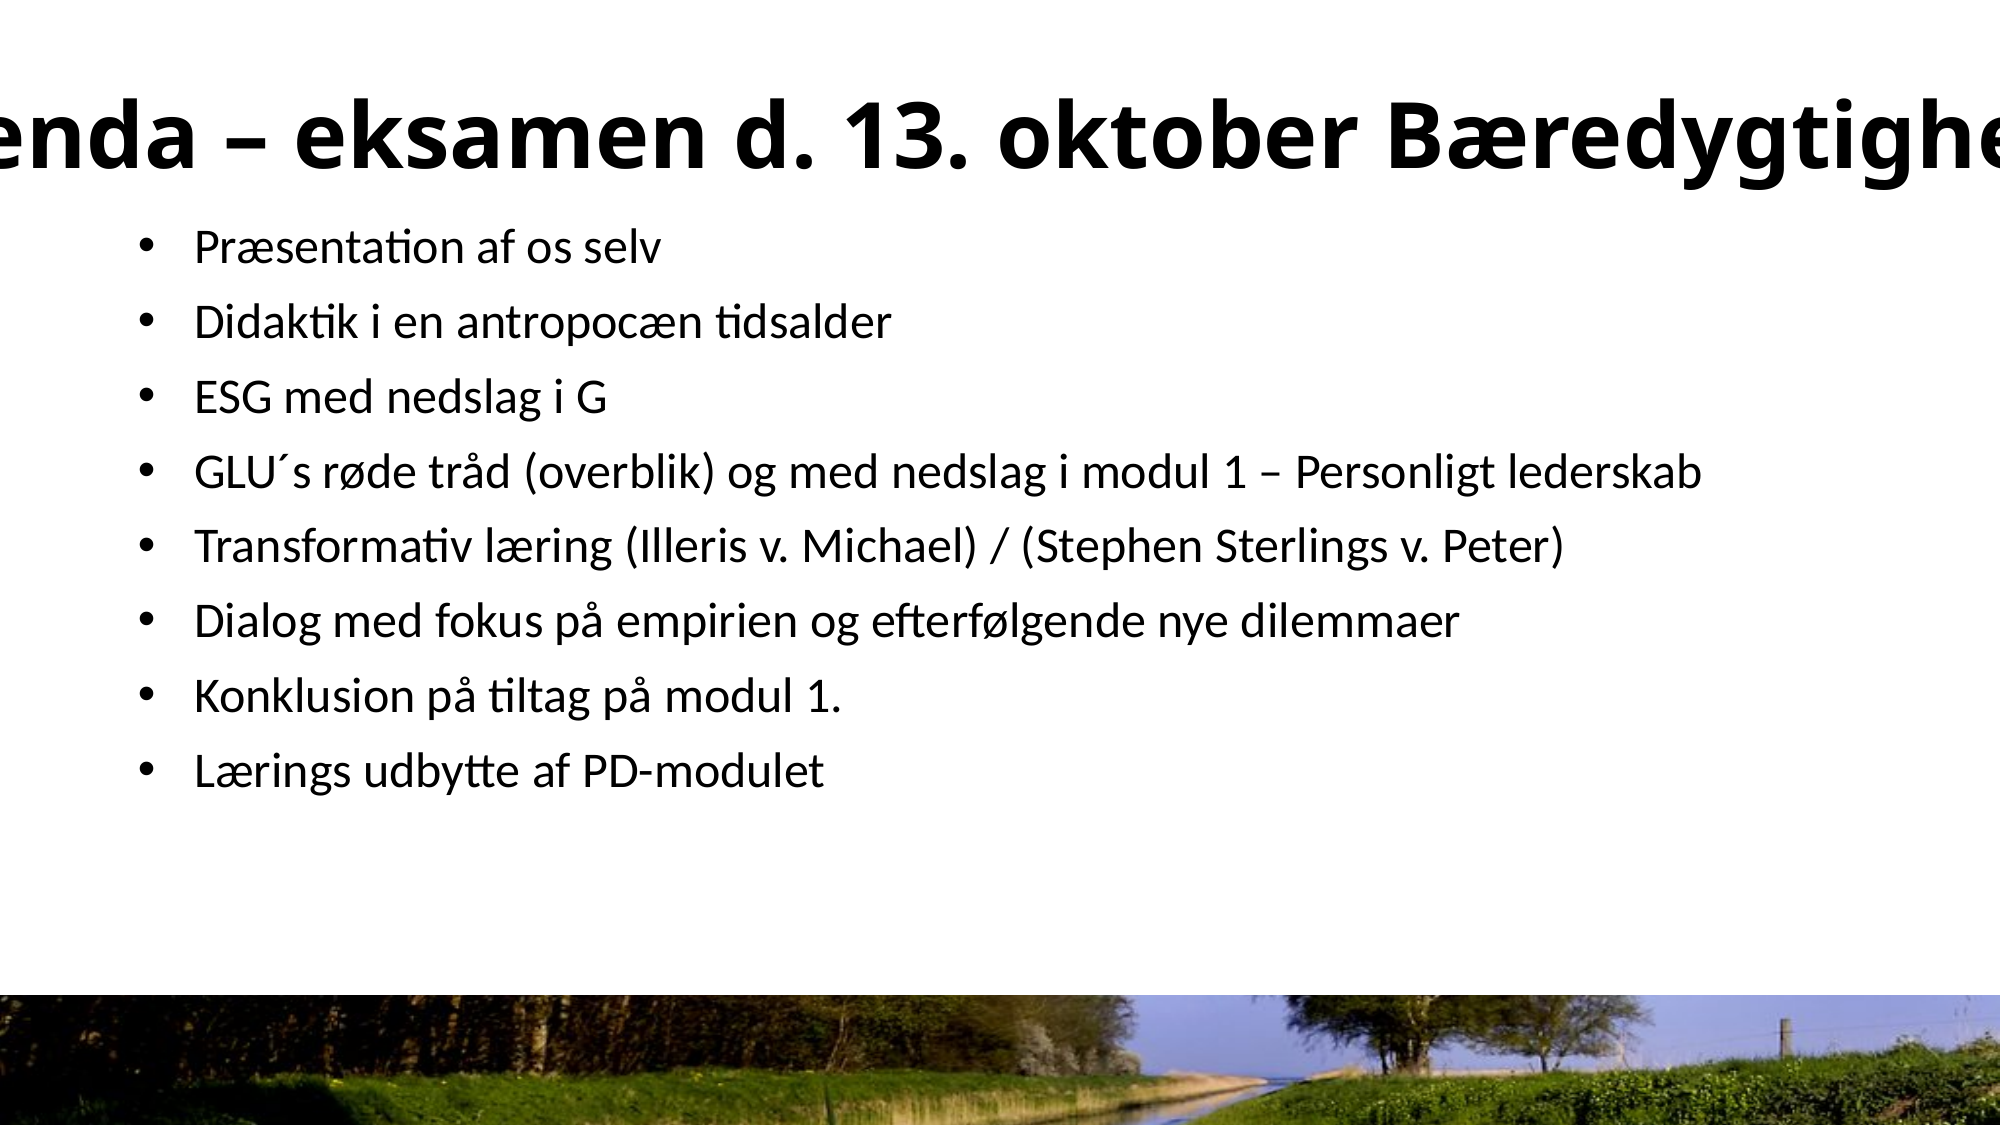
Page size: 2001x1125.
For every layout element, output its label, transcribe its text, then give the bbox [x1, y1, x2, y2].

subtitle Præsentation af os selv Didaktik i en antropocæn tidsalder ESG med nedslag i G GLU´s røde tråd (overblik) og med nedslag i modul 1 – Personligt lederskab Transformativ læring (Illeris v. Michael) / (Stephen Sterlings v. Peter) Dialog med fokus på empirien og efterfølgende nye dilemmaer Konklusion på tiltag på modul 1. Lærings udbytte af PD-modulet [122, 212, 2000, 995]
picture [0, 995, 2000, 1125]
title Agenda – eksamen d. 13. oktober Bæredygtighed [0, 20, 2000, 196]
